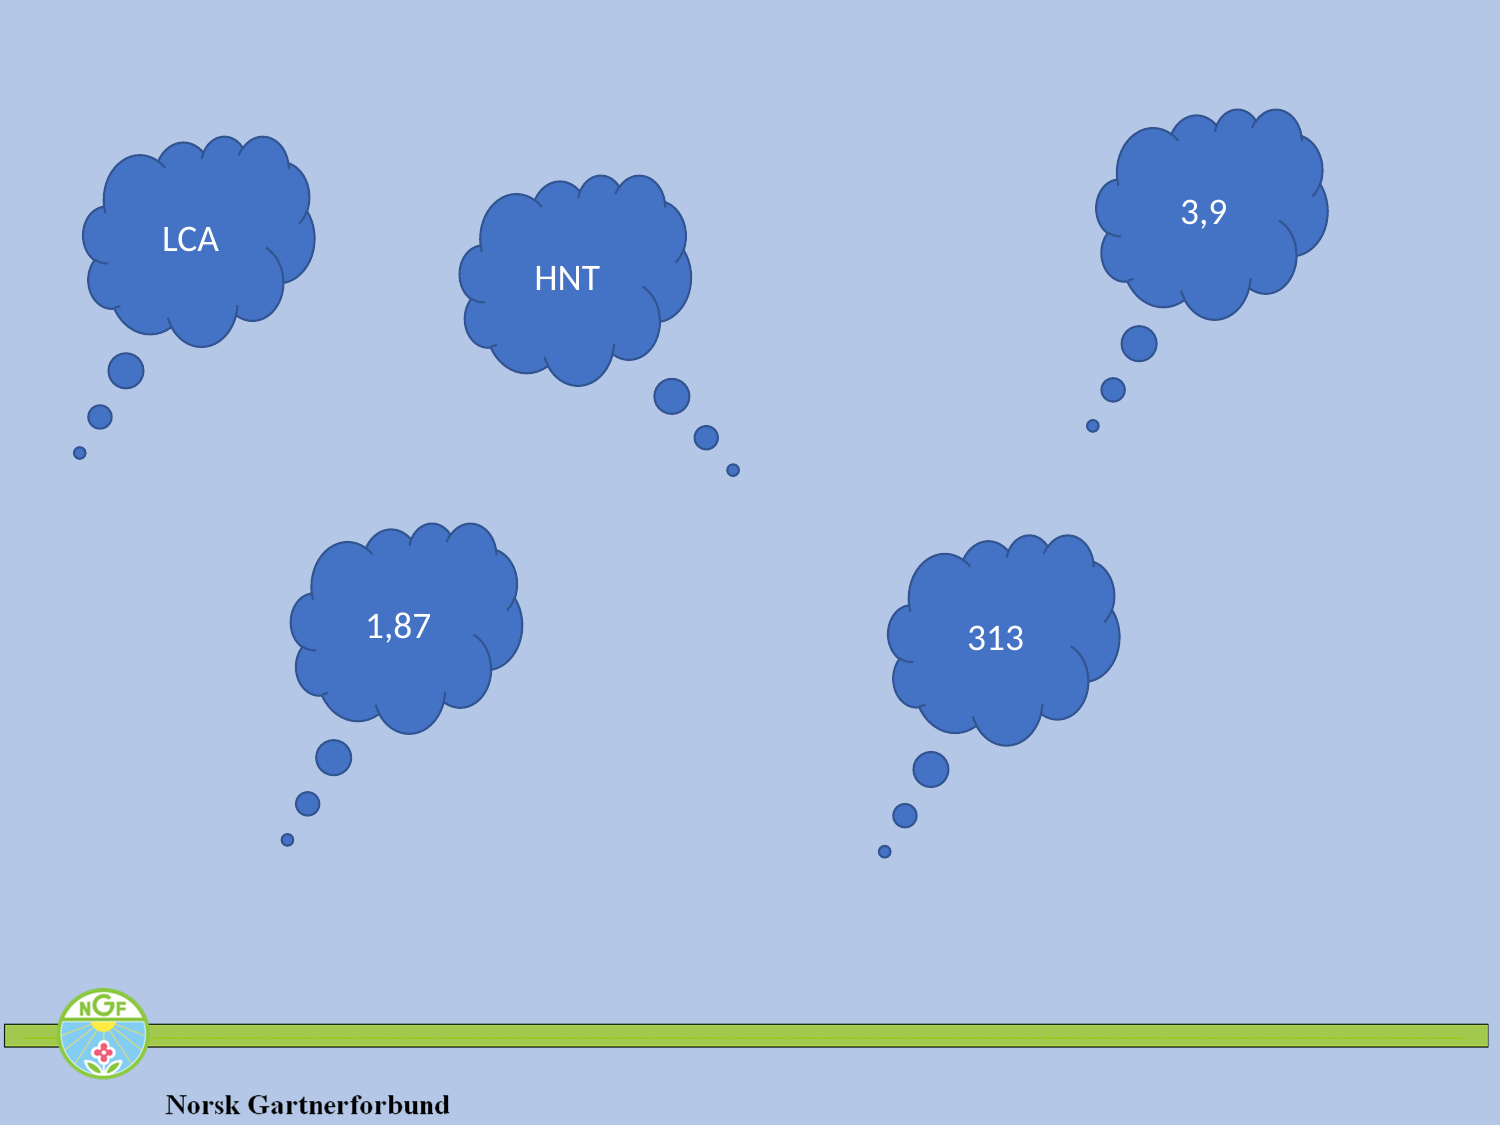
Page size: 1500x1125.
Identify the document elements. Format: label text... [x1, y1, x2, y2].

text_box LCA [107, 352, 145, 390]
text_box 1,87 [289, 522, 524, 735]
text_box 1,87 [315, 739, 353, 777]
text_box LCA [81, 135, 316, 349]
text_box 3,9 [1120, 325, 1158, 363]
text_box LCA [87, 404, 113, 430]
text_box 313 [892, 802, 918, 829]
text_box 313 [877, 844, 892, 859]
text_box LCA [72, 446, 87, 460]
text_box 1,87 [294, 791, 321, 817]
text_box HNT [726, 463, 741, 478]
text_box HNT [653, 377, 691, 415]
text_box HNT [693, 424, 719, 451]
picture [2, 987, 1489, 1125]
text_box 3,9 [1095, 108, 1329, 321]
text_box HNT [458, 174, 693, 387]
text_box 1,87 [280, 832, 295, 847]
text_box 313 [912, 750, 950, 789]
text_box 3,9 [1100, 377, 1126, 403]
text_box 313 [886, 534, 1121, 747]
text_box 3,9 [1085, 418, 1100, 433]
